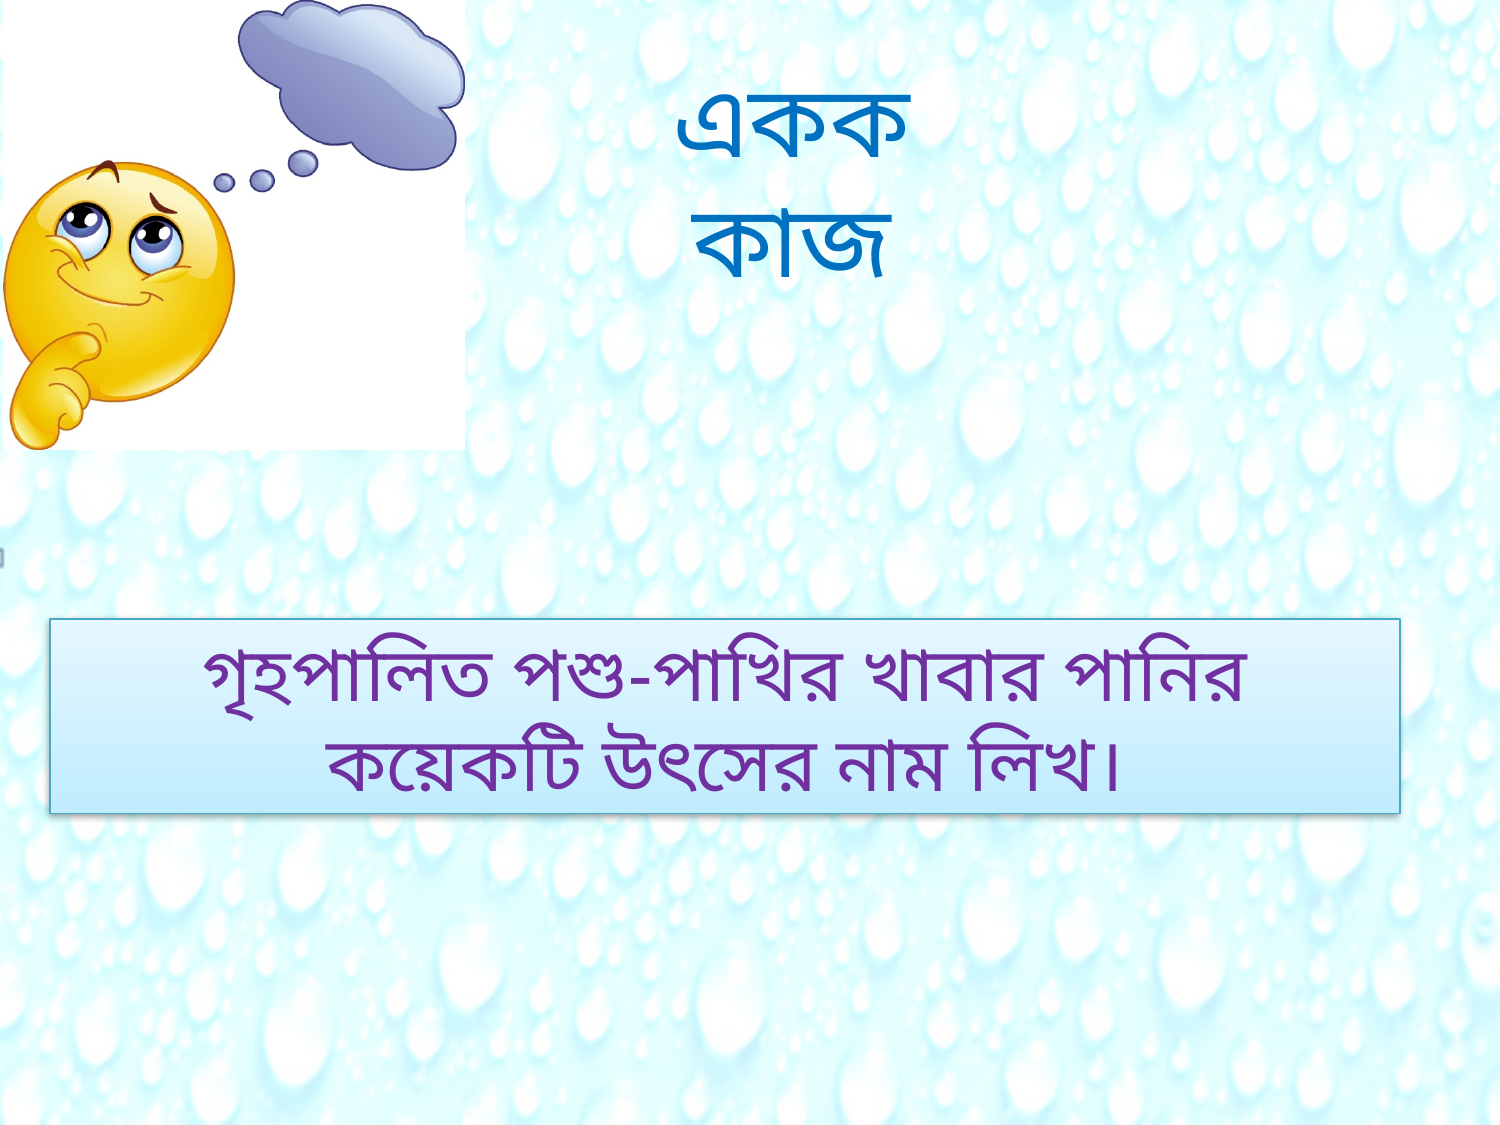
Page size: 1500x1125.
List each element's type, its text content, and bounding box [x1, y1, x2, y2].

text_box একক কাজ [587, 49, 997, 305]
picture [0, 0, 1500, 1125]
text_box গৃহপালিত পশু-পাখির খাবার পানির কয়েকটি উৎসের নাম লিখ। [49, 618, 1401, 814]
